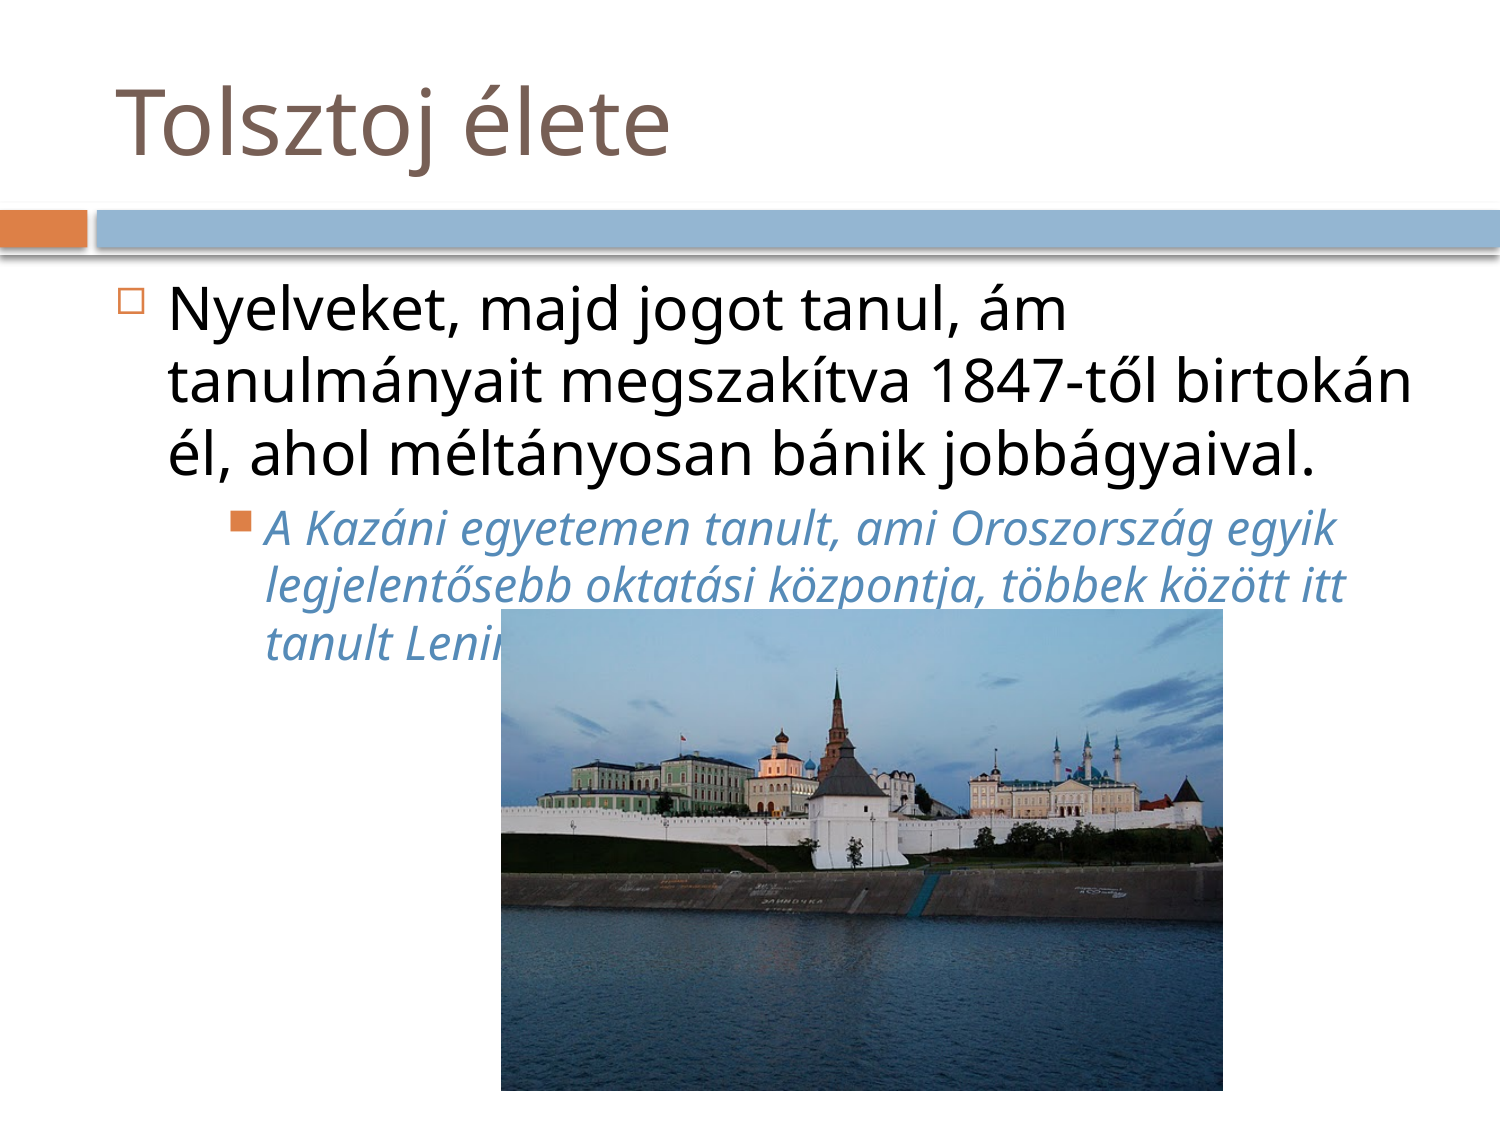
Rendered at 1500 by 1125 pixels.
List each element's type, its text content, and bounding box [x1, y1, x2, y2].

title Tolsztoj élete [100, 37, 1438, 200]
picture [501, 609, 1223, 1091]
list Nyelveket, majd jogot tanul, ám tanulmányait megszakítva 1847-től birtokán él, ahol méltányosan bánik jobbágyaival. A Kazáni egyetemen tanult, ami Oroszország egyik legjelentősebb oktatási központja, többek között itt tanult Lenin is. [100, 262, 1438, 1000]
